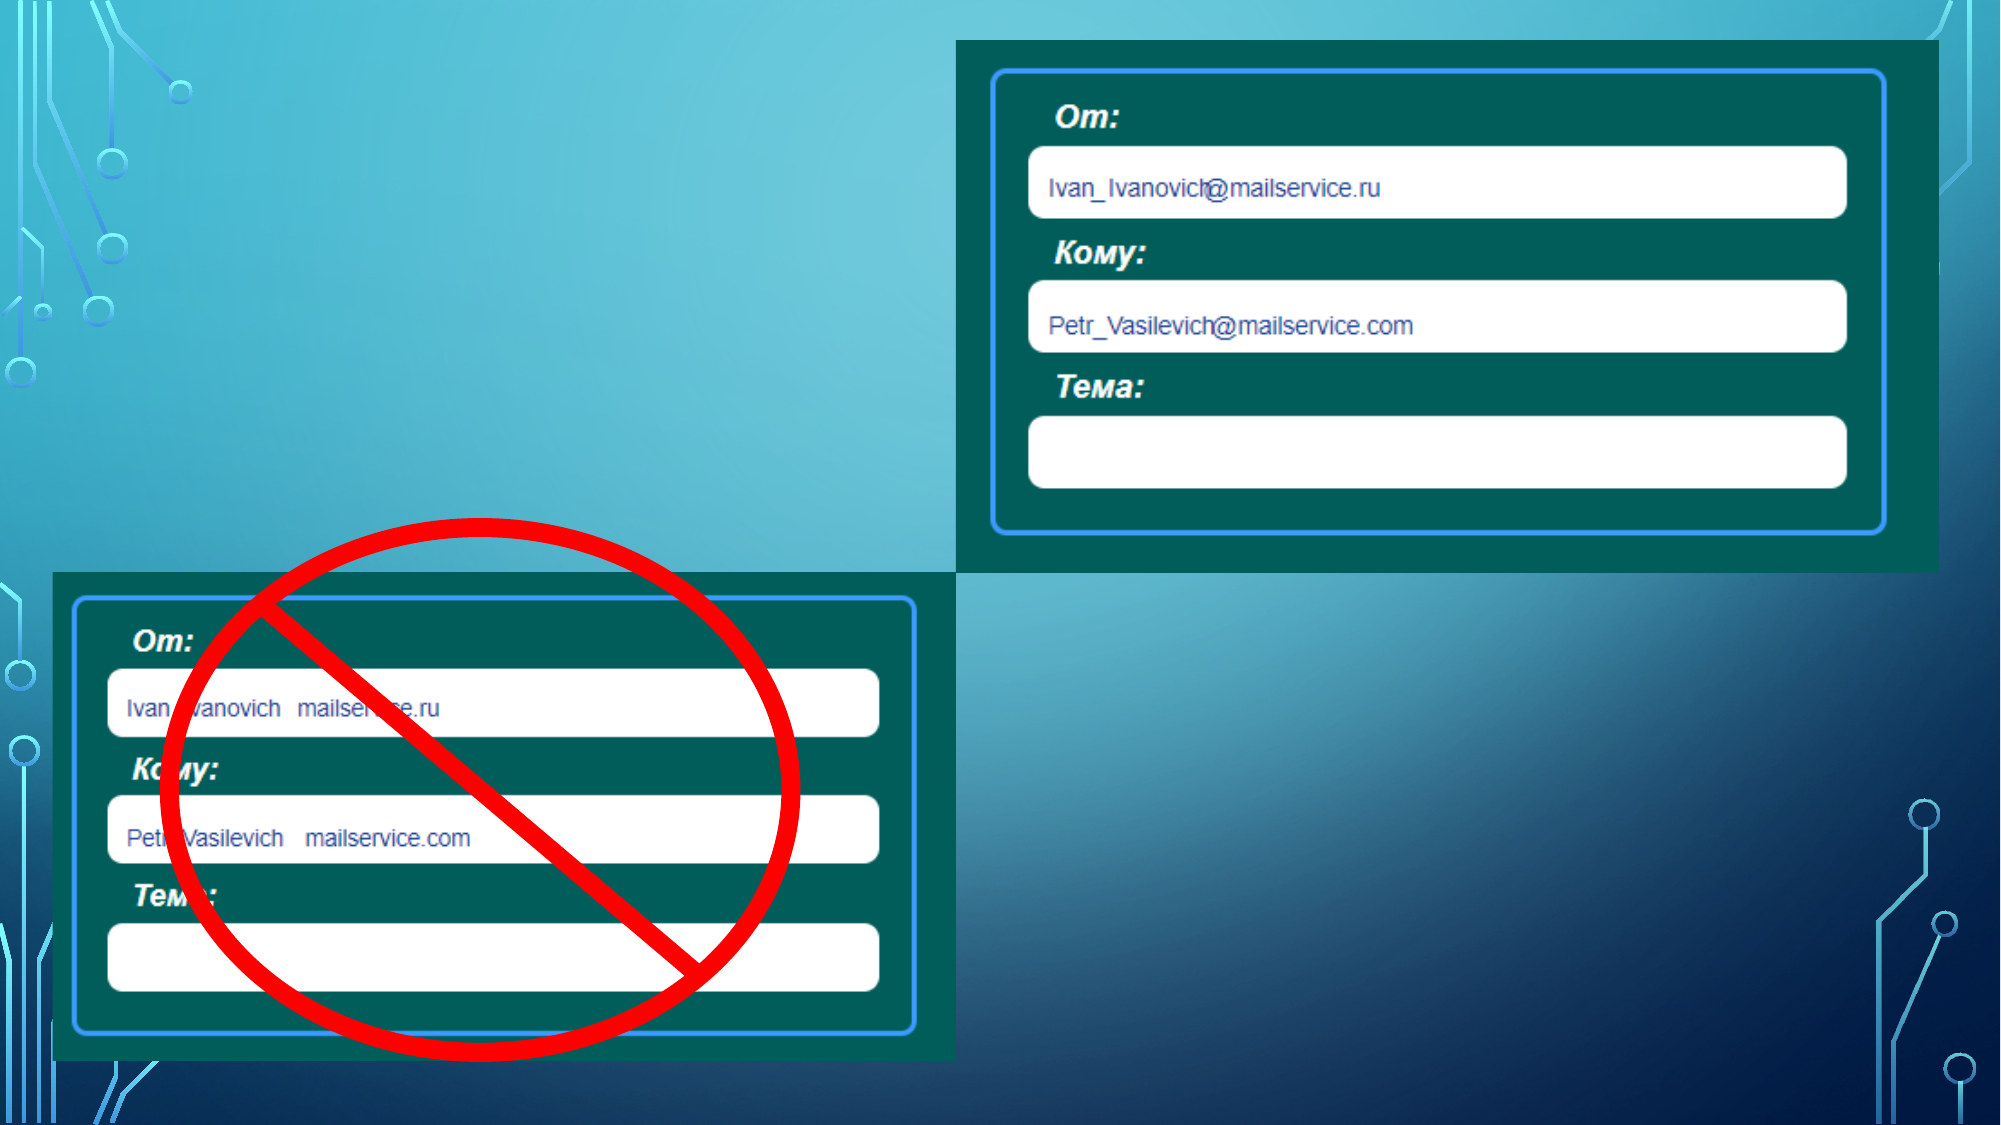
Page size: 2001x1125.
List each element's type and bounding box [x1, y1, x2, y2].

text_box [288, 518, 672, 572]
picture [52, 40, 1940, 1061]
